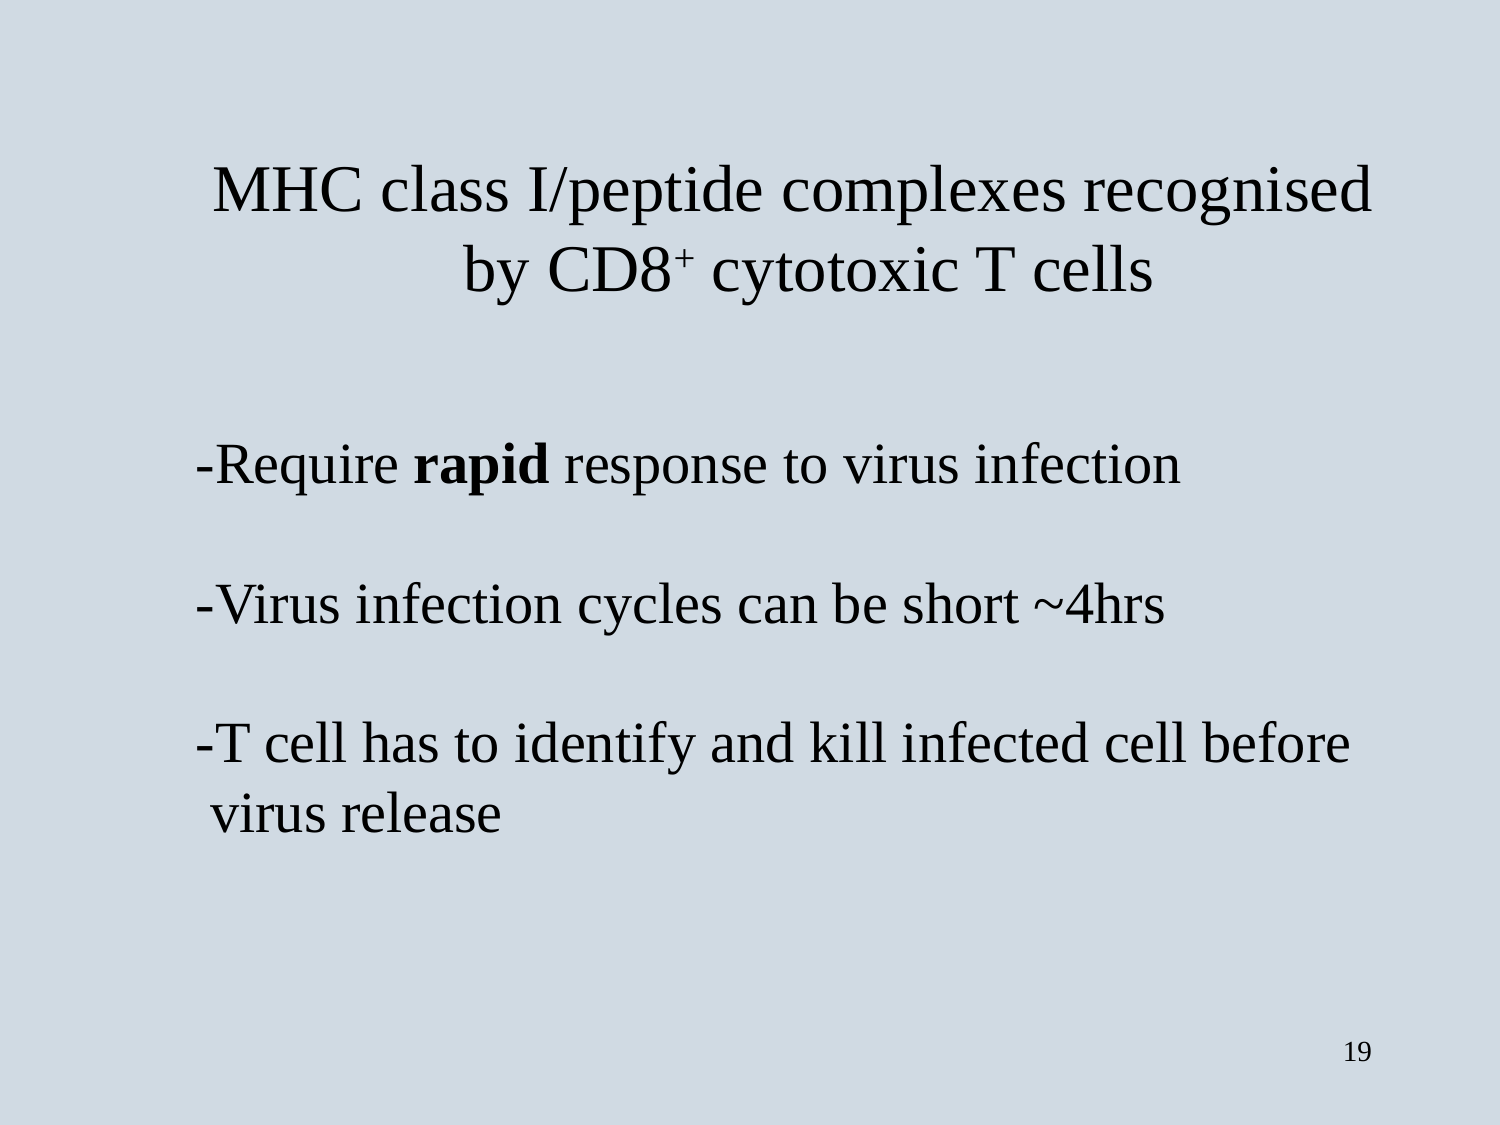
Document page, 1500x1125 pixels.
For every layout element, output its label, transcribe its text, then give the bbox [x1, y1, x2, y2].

slide_number 19 [1074, 1024, 1388, 1101]
text_box MHC class I/peptide complexes recognised by CD8+ cytotoxic T cells -Require rapid response to virus infection -Virus infection cycles can be short ~4hrs -T cell has to identify and kill infected cell before virus release [180, 137, 1407, 972]
